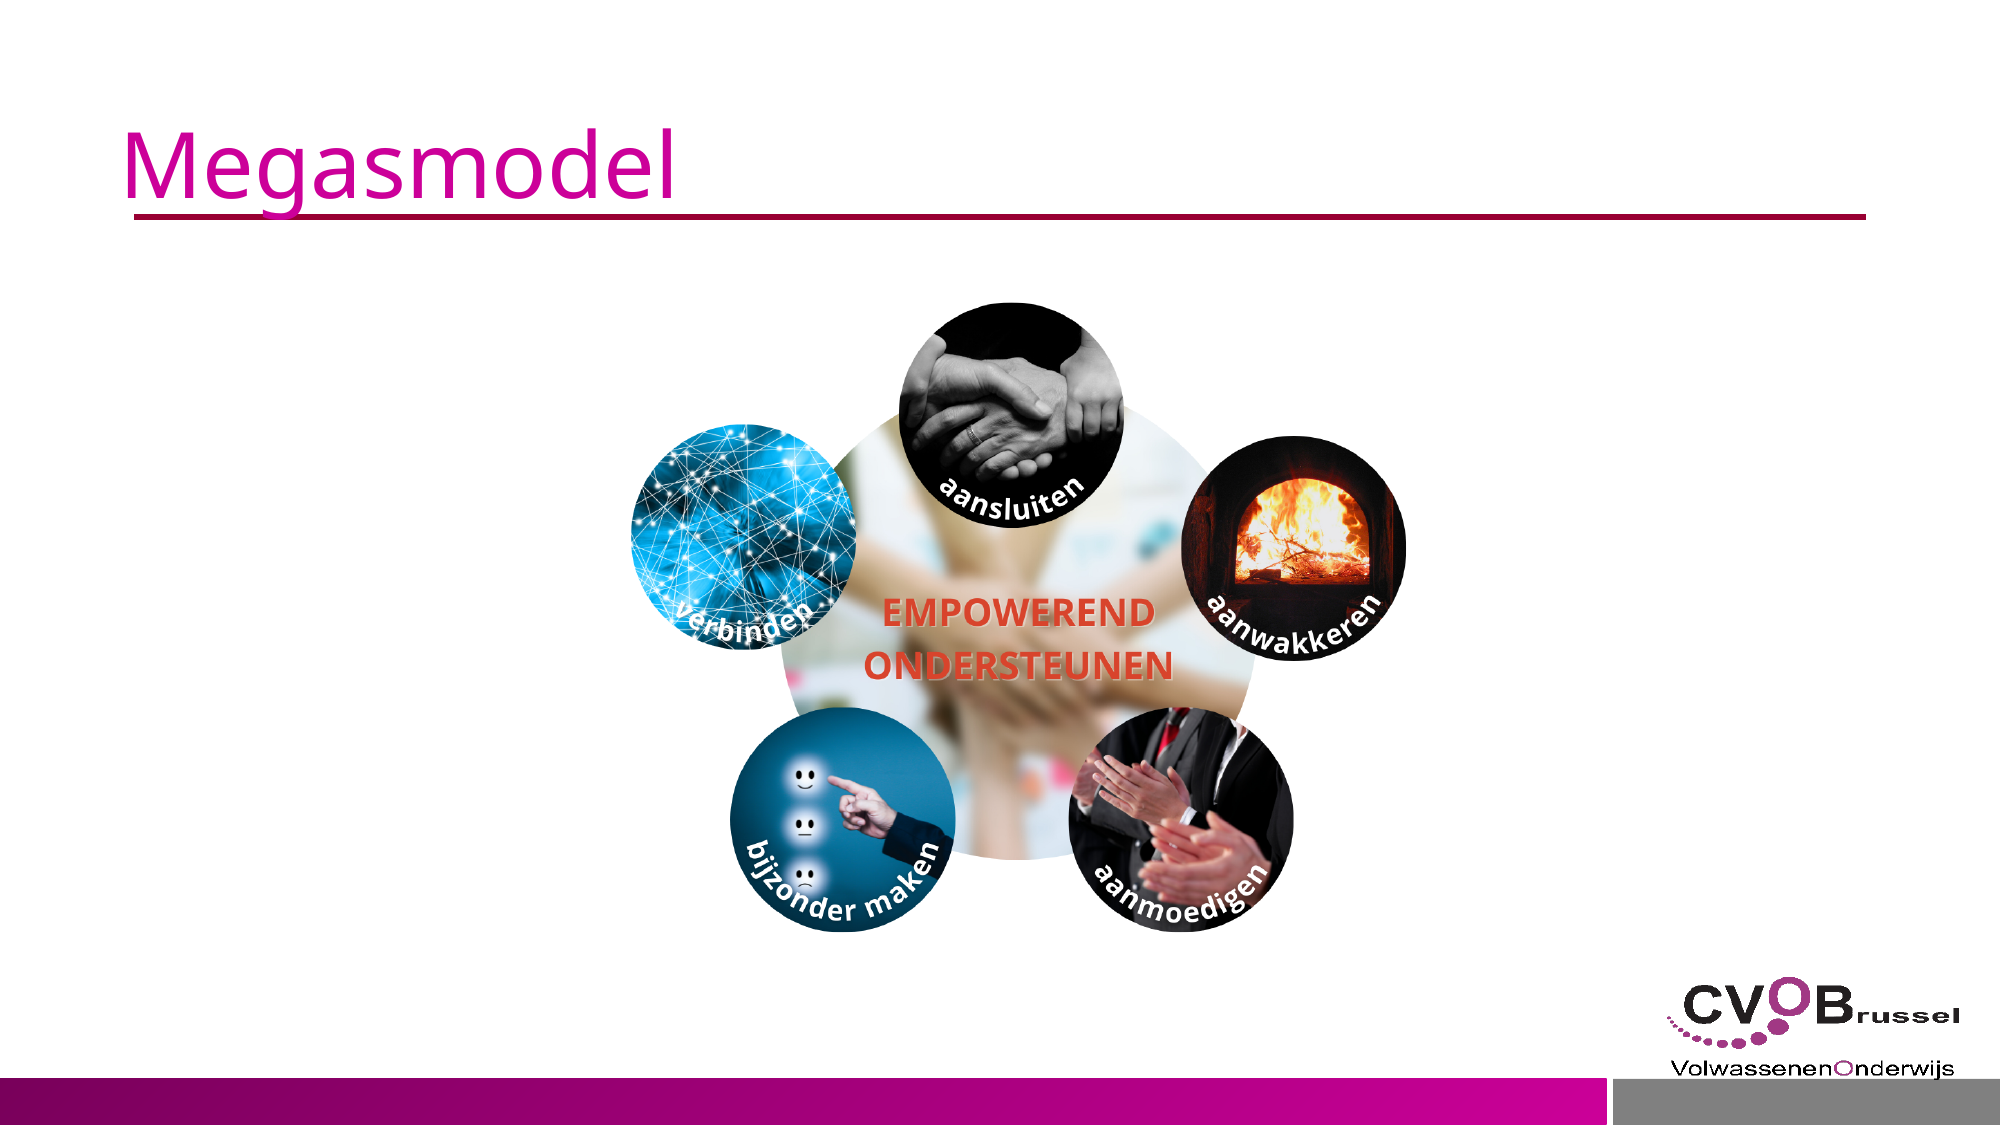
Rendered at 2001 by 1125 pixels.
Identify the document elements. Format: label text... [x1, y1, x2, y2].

picture [1651, 966, 1973, 1087]
title Megasmodel [104, 60, 1863, 278]
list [493, 288, 1474, 959]
